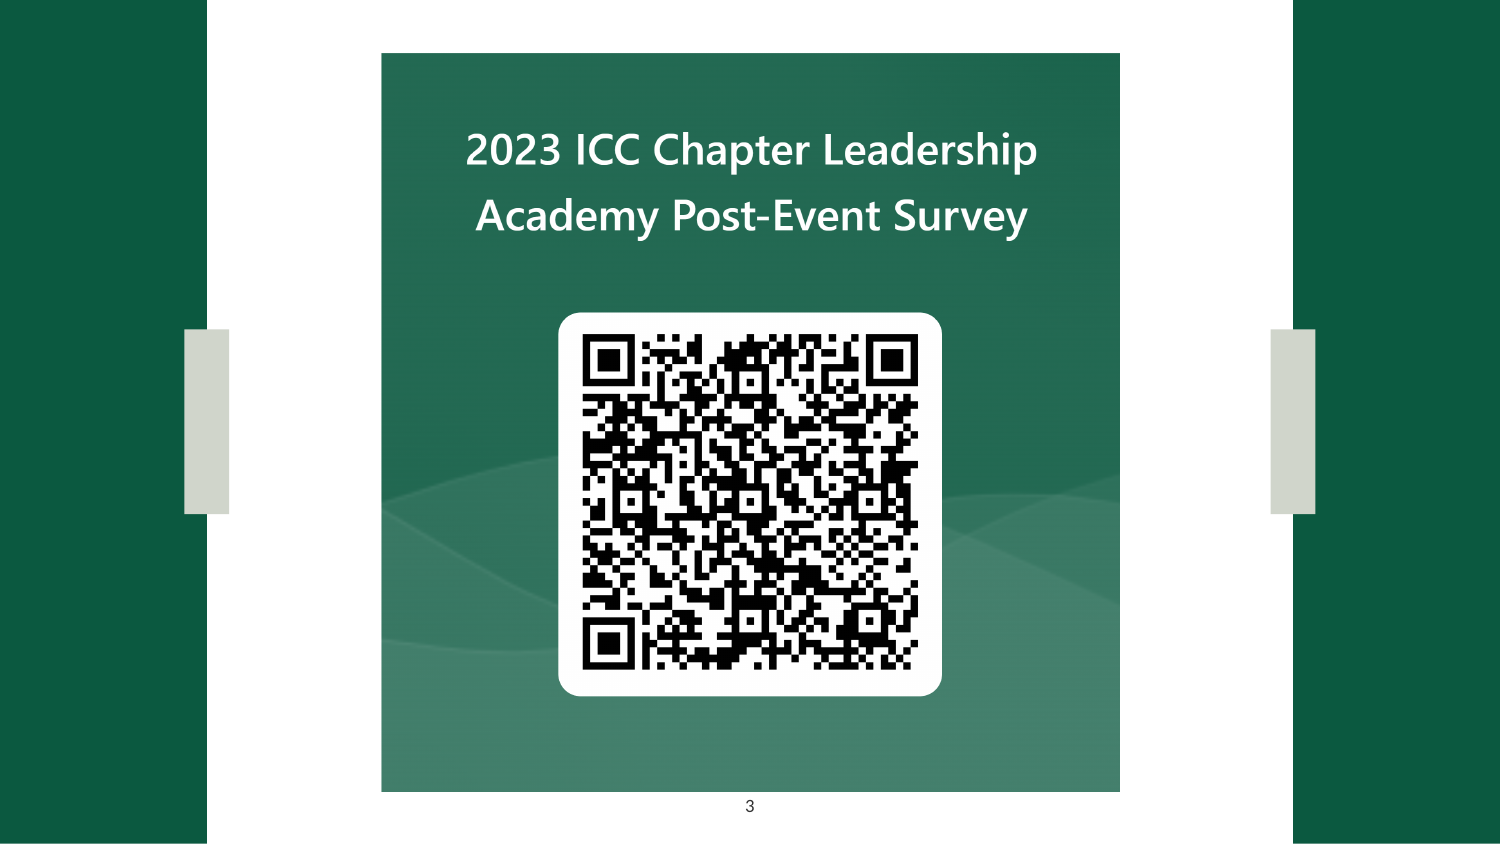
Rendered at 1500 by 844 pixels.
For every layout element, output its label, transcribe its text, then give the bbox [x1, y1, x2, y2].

slide_number 3 [581, 792, 919, 827]
picture [380, 51, 1120, 792]
